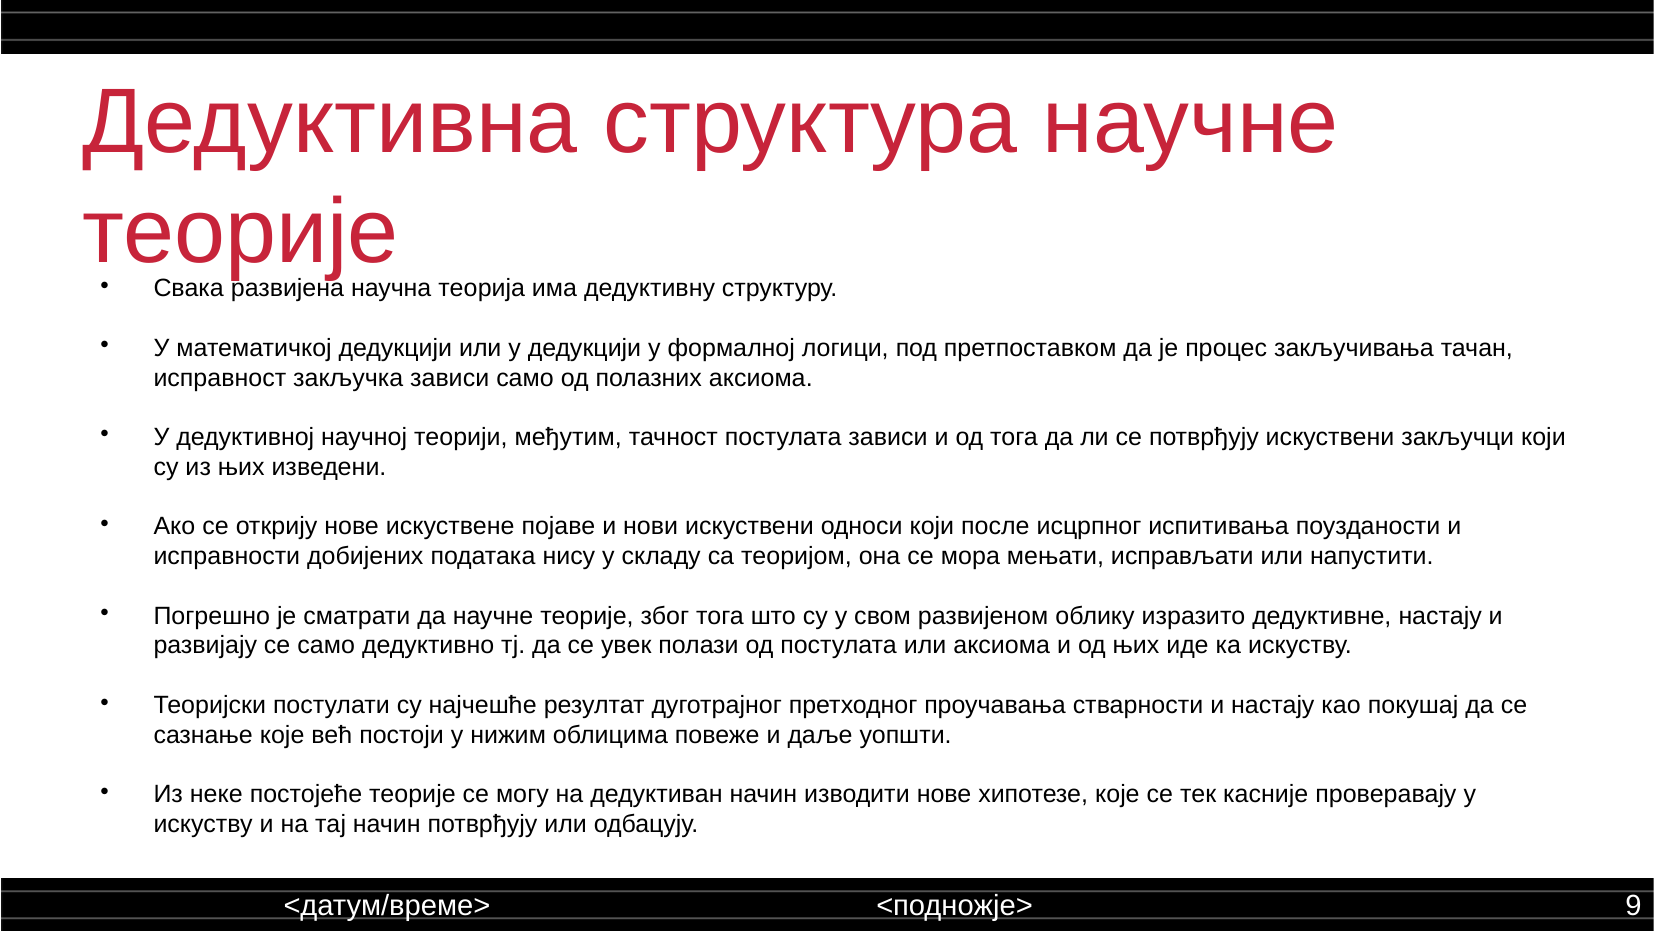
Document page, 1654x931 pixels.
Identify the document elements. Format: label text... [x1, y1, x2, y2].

picture [1, 878, 1654, 931]
picture [1, 0, 1654, 54]
text_box Дедуктивна структура научне теорије [82, 67, 1571, 271]
text_box Свака развијена научна теорија има дедуктивну структуру. У математичкој дедукцији или у дедукцији у формалној логици, под претпоставком да је процес закључивања тачан, исправност закључка зависи само од полазних аксиома. У дедуктивној научној теорији, међутим, тачност постулата зависи и од тога да ли се потврђују искуствени закључци који су из њих изведени. Ако се открију нове искуствене појаве и нови искуствени односи који после исцрпног испитивања поузданости и исправности добијених података нису у складу са теоријом, она се мора мењати, исправљати или напустити. Погрешно је сматрати да научне теорије, због тога што су у свом развијеном облику изразито дедуктивне, настају и развијају се само дедуктивно тј. да се увек полази од постулата или аксиома и од њих иде ка искуству. Теоријски постулати су најчешће резултат дуготрајног претходног проучавања стварности и настају као покушај да се сазнање које већ постоји у нижим облицима повеже и даље уопшти. Из неке постојеће теорије се могу на дедуктиван начин изводити нове хипотезе, које се тек касније проверавају у искуству и на тај начин потврђују или одбацују. [82, 271, 1571, 757]
